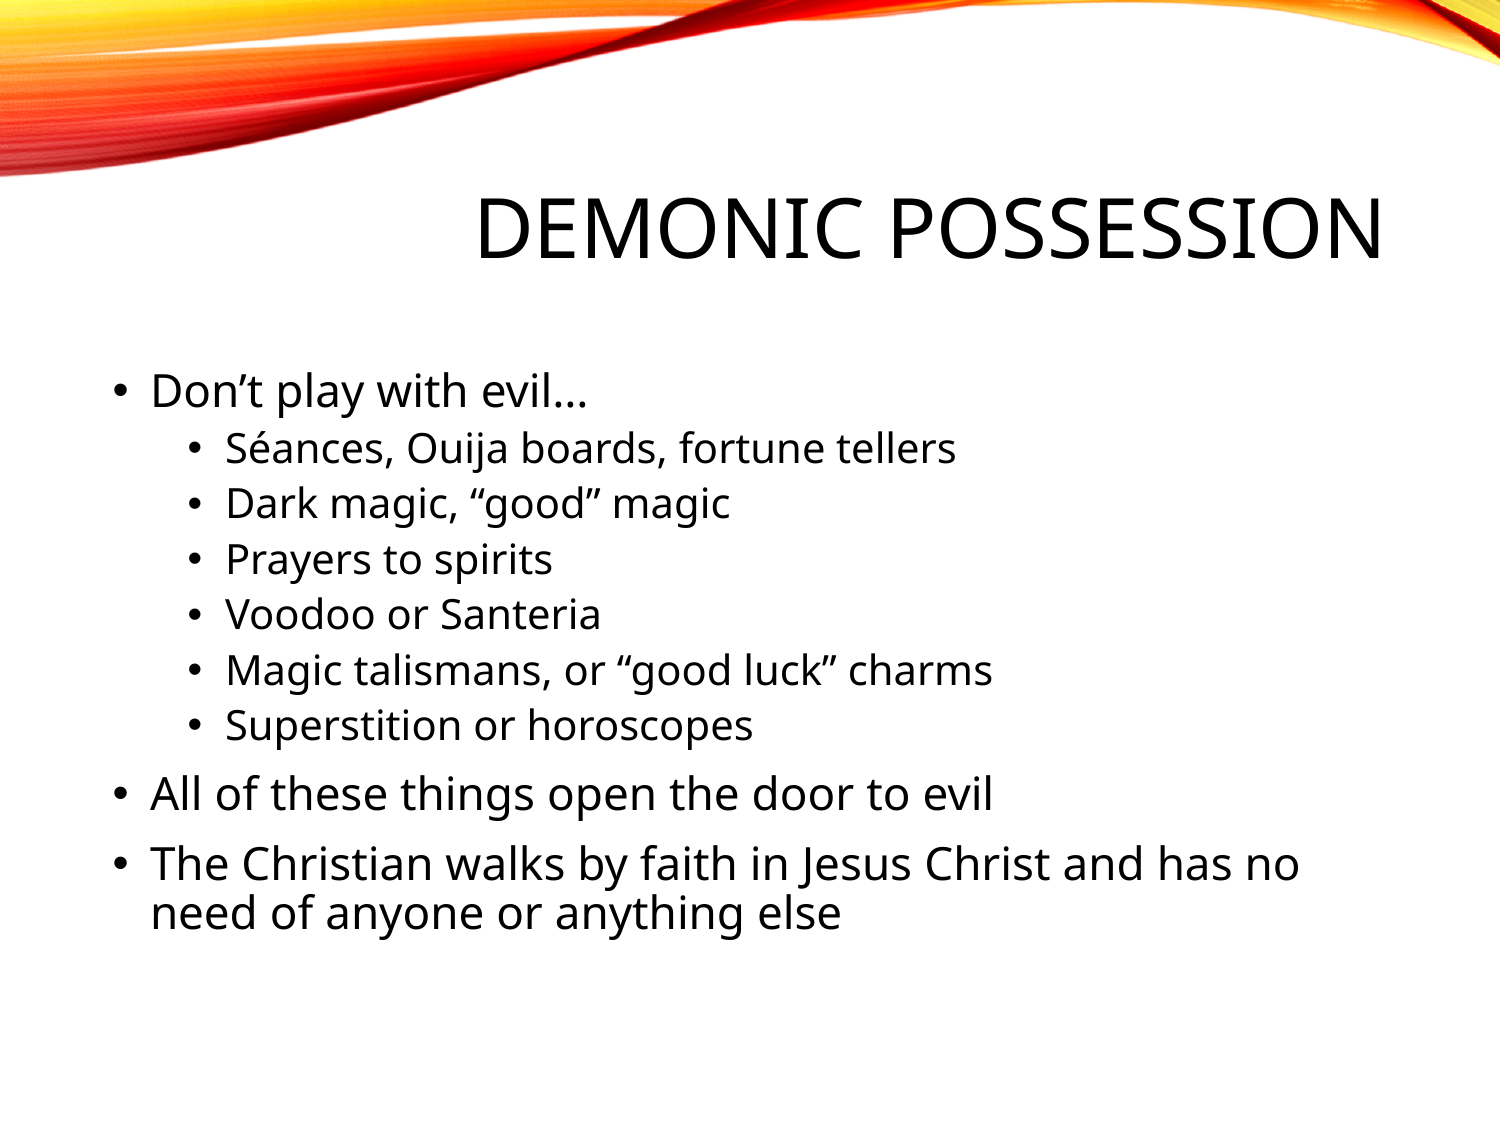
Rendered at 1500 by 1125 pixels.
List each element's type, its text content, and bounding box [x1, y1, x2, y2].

list Don’t play with evil… Séances, Ouija boards, fortune tellers Dark magic, “good” magic Prayers to spirits Voodoo or Santeria Magic talismans, or “good luck” charms Superstition or horoscopes All of these things open the door to evil The Christian walks by faith in Jesus Christ and has no need of anyone or anything else [97, 360, 1403, 1028]
picture [0, 0, 1500, 178]
title Demonic Possession [356, 125, 1403, 338]
